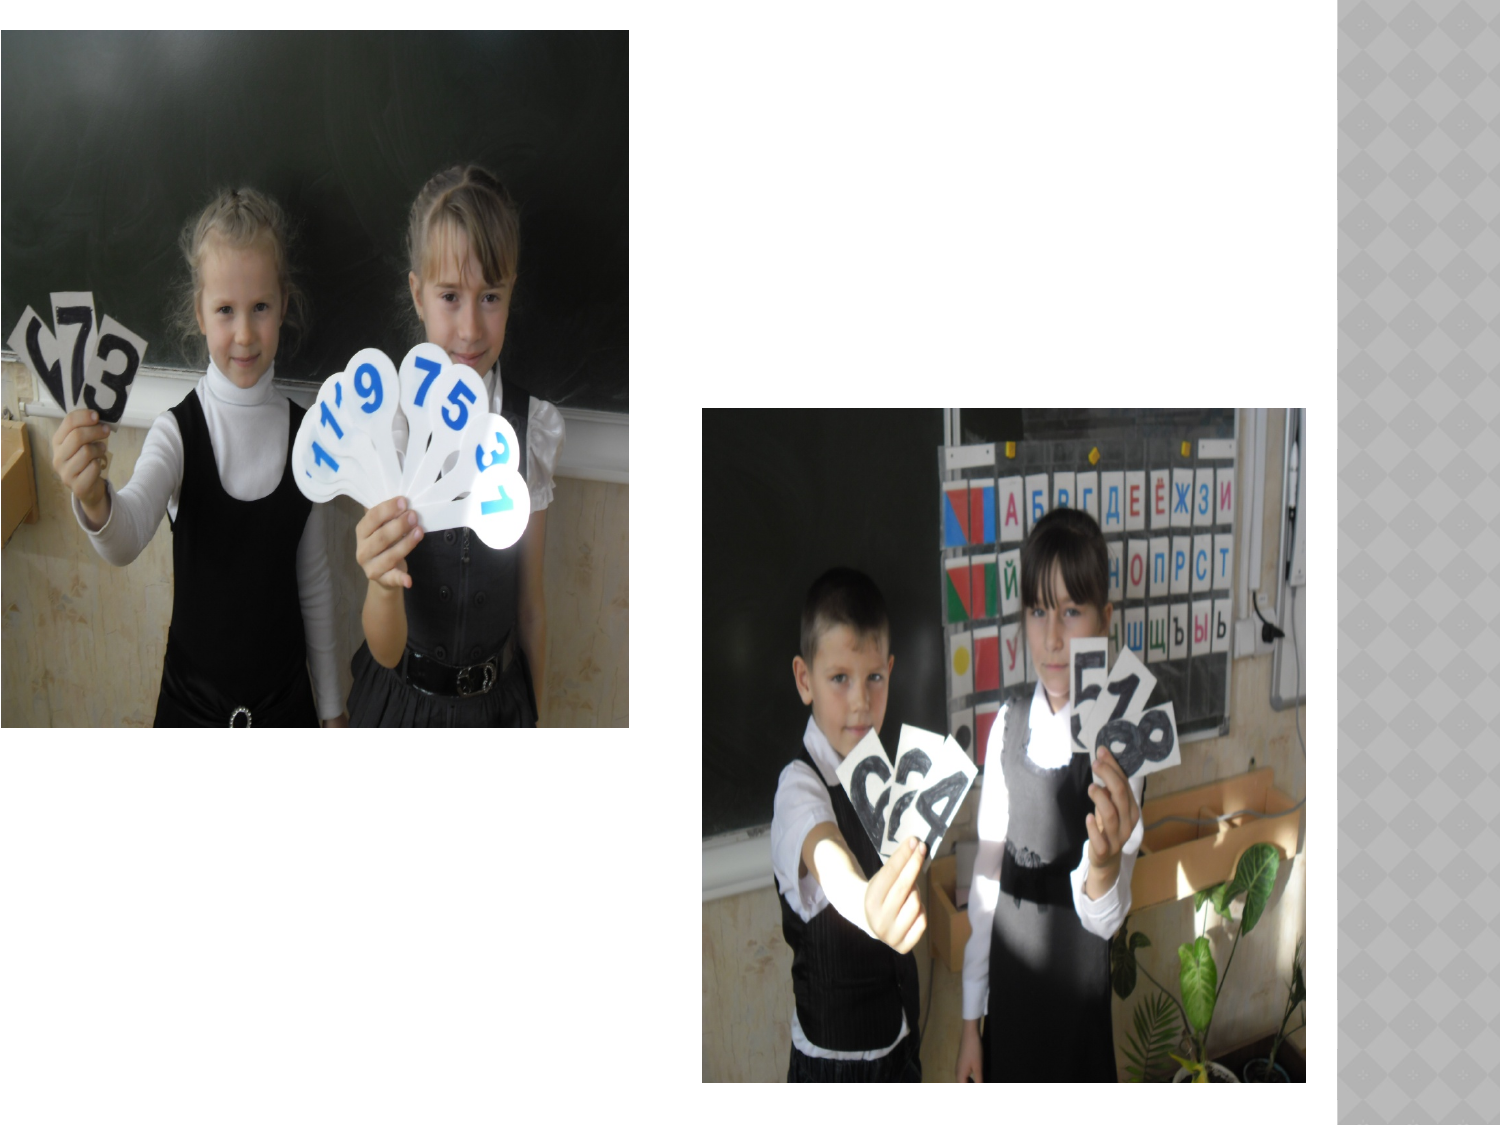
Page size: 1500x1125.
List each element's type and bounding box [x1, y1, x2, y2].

list [702, 408, 1306, 1083]
list [0, 30, 630, 729]
